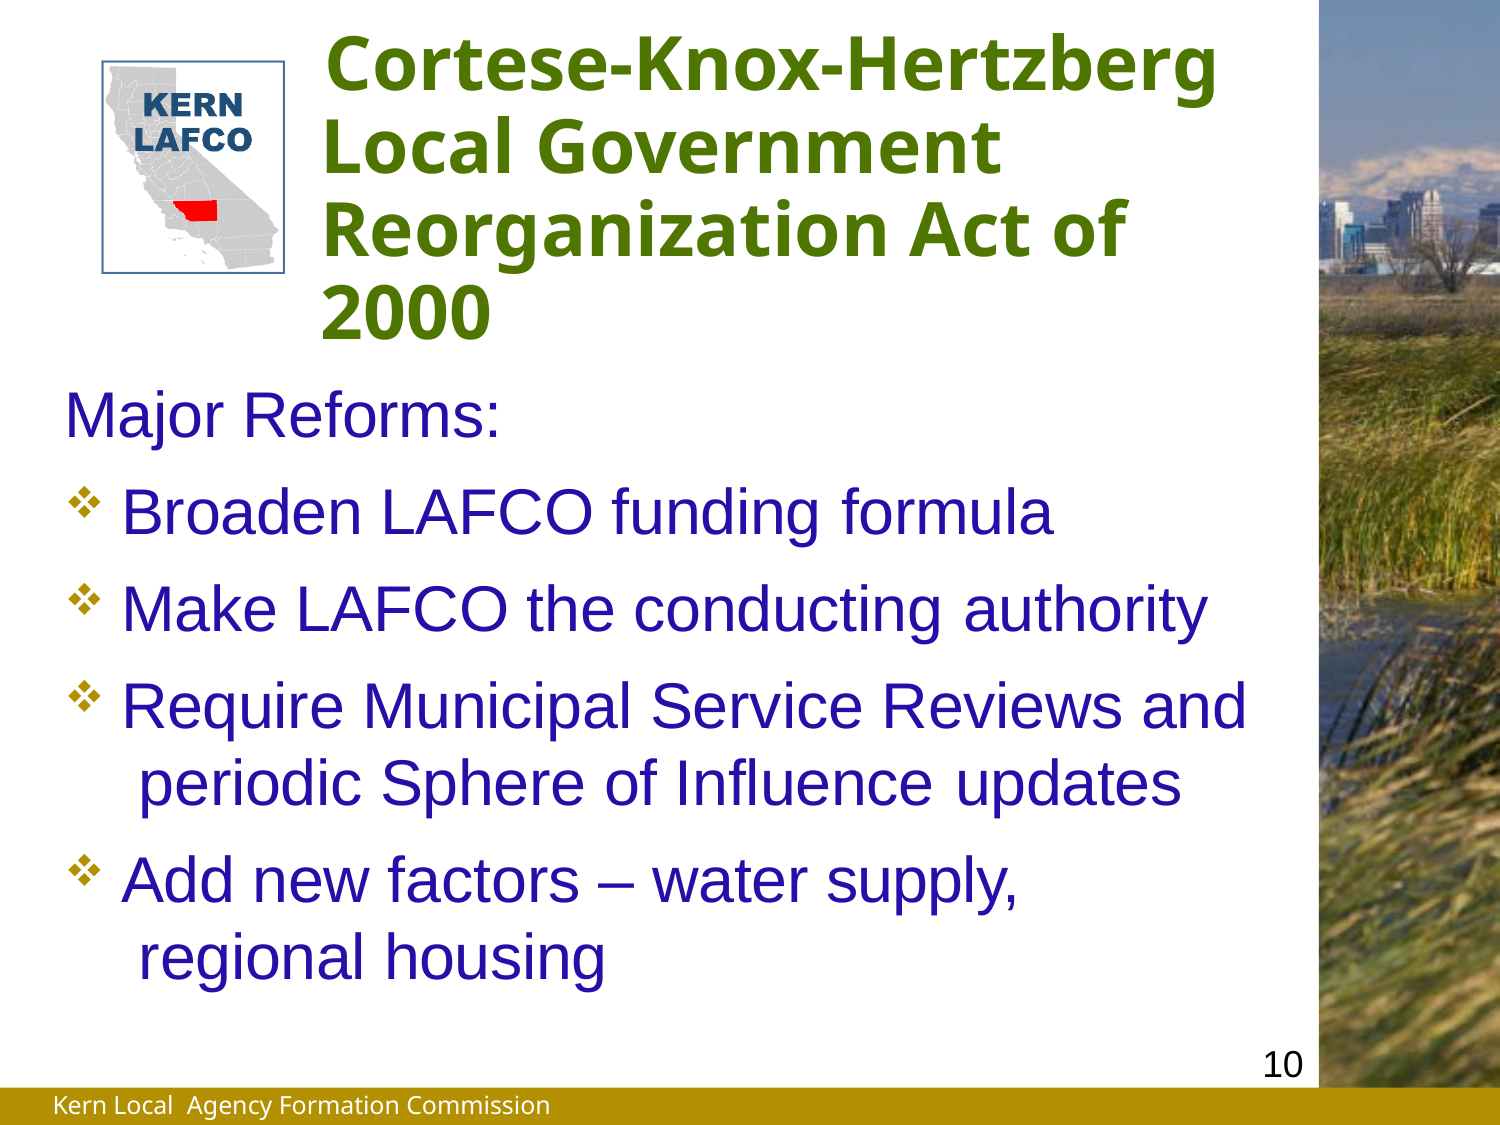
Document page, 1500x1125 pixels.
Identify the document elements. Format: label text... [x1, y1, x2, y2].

picture [1318, 0, 1500, 1087]
text_box 10 [1260, 1041, 1307, 1085]
title Cortese-Knox-Hertzberg Local Government Reorganization Act of 2000 [215, 15, 1285, 356]
footer Kern Local Agency Formation Commission [50, 1089, 695, 1125]
text_box Major Reforms: Broaden LAFCO funding formula Make LAFCO the conducting authority Require Municipal Service Reviews and periodic Sphere of Influence updates Add new factors – water supply, regional housing [62, 351, 1261, 993]
picture [99, 58, 287, 277]
